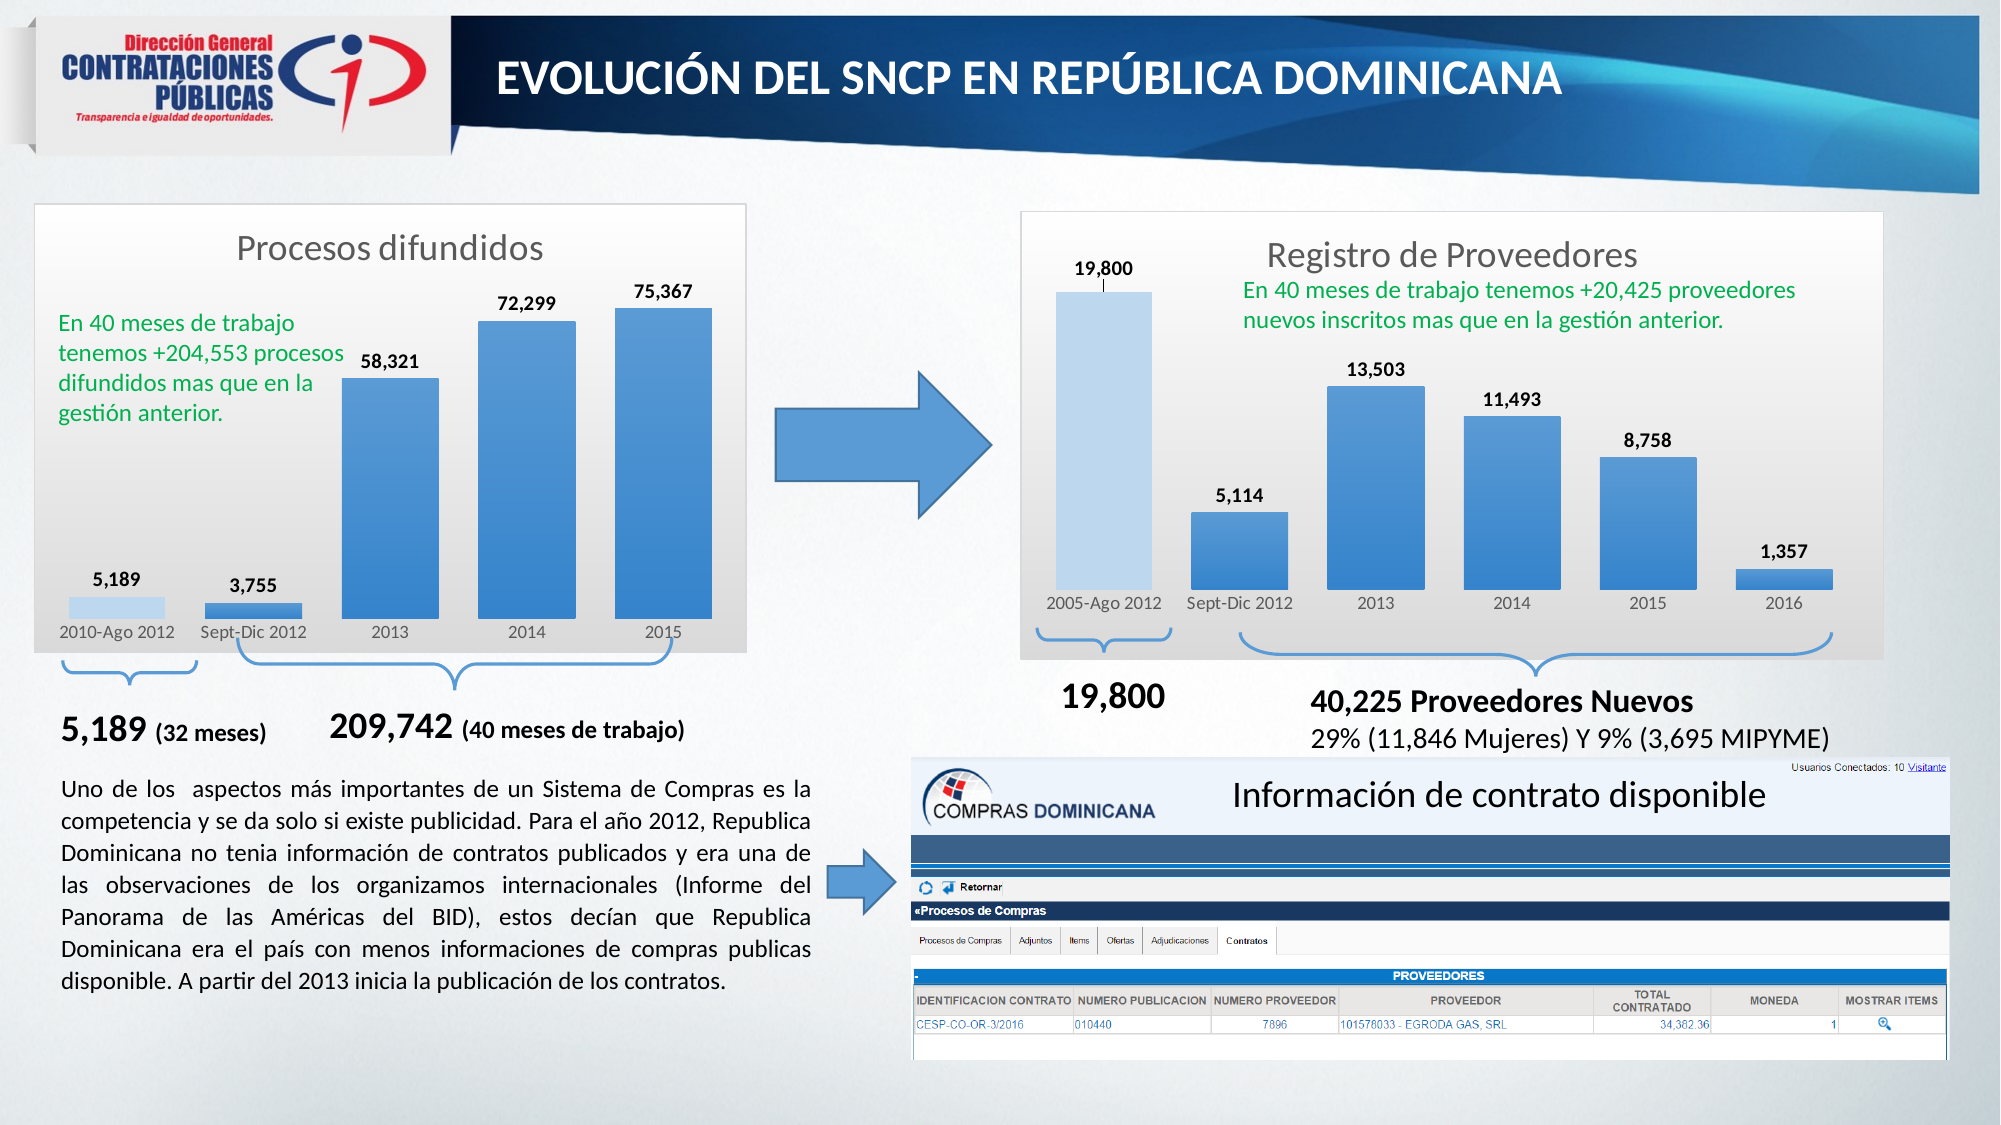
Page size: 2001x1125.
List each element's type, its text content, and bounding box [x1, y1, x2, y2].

text_box EVOLUCIÓN DEL SNCP EN REPÚBLICA DOMINICANA [466, 37, 1609, 112]
text_box 19,800 [1020, 663, 1272, 724]
chart [33, 203, 747, 654]
picture [0, 0, 2001, 1125]
text_box [241, 654, 668, 691]
text_box [62, 660, 198, 686]
text_box Uno de los aspectos más importantes de un Sistema de Compras es la competencia y se da solo si existe publicidad. Para el año 2012, Republica Dominicana no tenia información de contratos publicados y era una de las observaciones de los organizamos internacionales (Informe del Panorama de las Américas del BID), estos decían que Republica Dominicana era el país con menos informaciones de compras publicas disponible. A partir del 2013 inicia la publicación de los contratos. [46, 762, 828, 1002]
text_box 5,189 (32 meses) [46, 696, 298, 756]
text_box [826, 847, 897, 917]
chart [1020, 210, 1885, 660]
text_box 40,225 Proveedores Nuevos 29% (11,846 Mujeres) Y 9% (3,695 MIPYME) [1295, 671, 1861, 757]
text_box [1520, 660, 1551, 671]
text_box [774, 369, 993, 520]
text_box 209,742 (40 meses de trabajo) [314, 693, 709, 754]
